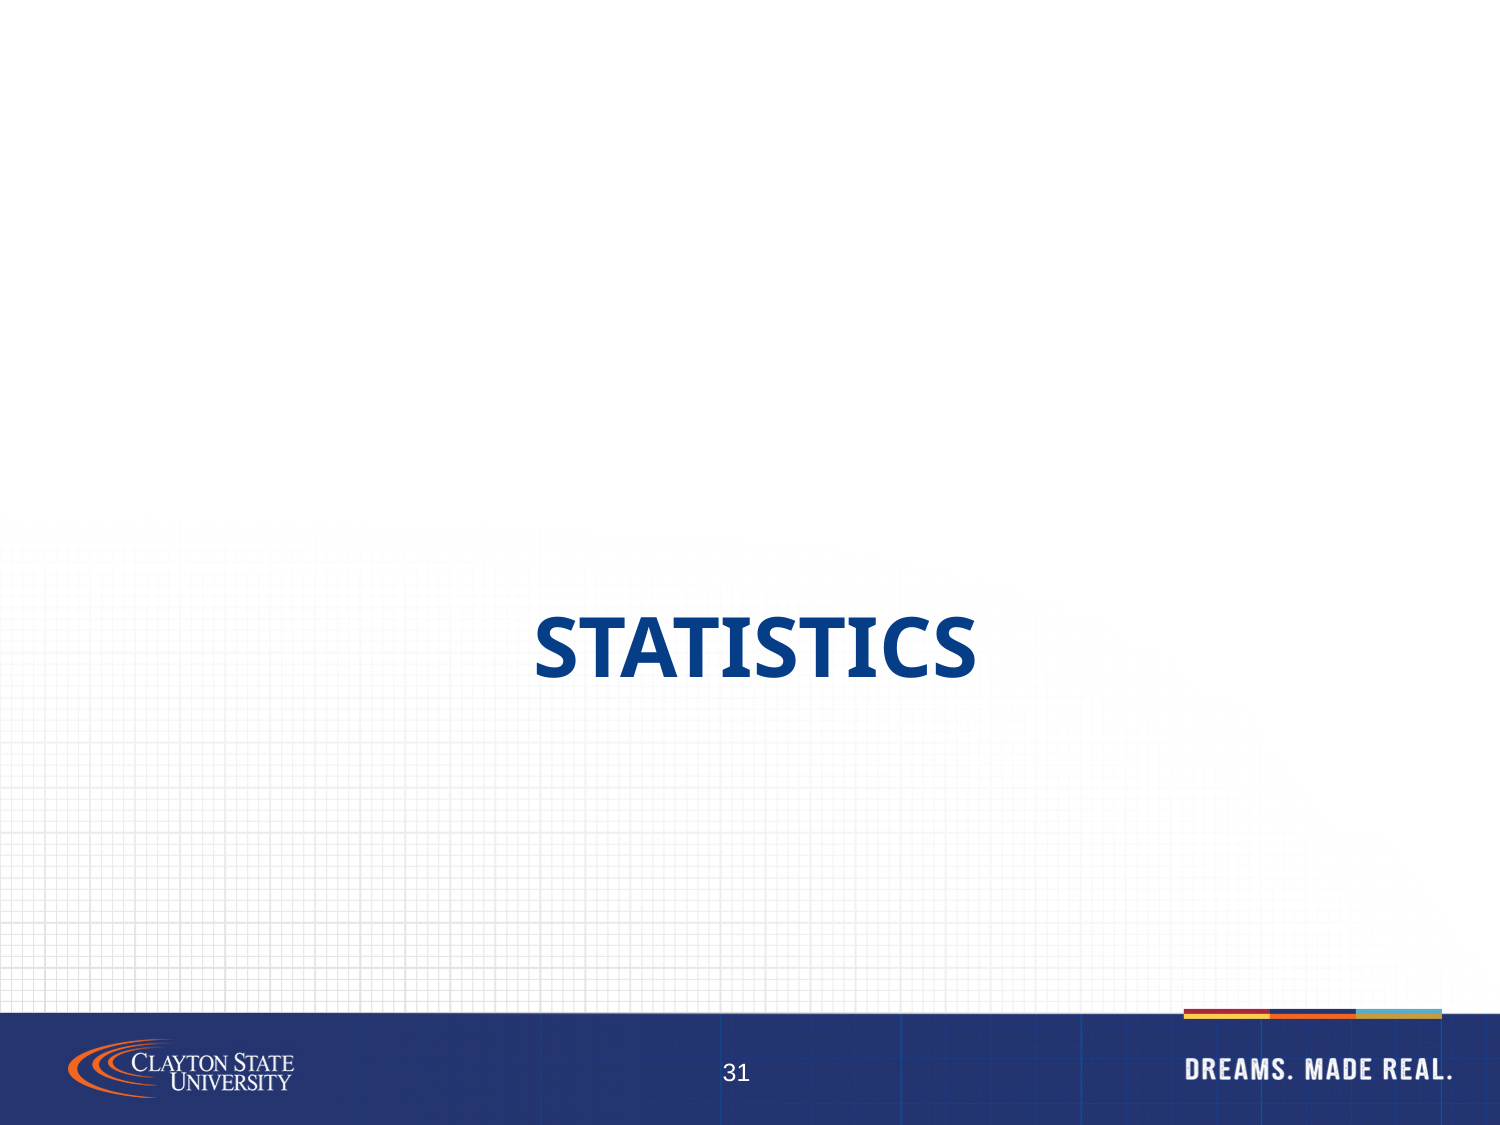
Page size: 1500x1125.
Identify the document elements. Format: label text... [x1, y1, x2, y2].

title statistics [118, 587, 1394, 811]
slide_number 31 [294, 1041, 1179, 1102]
picture [0, 0, 1500, 1125]
